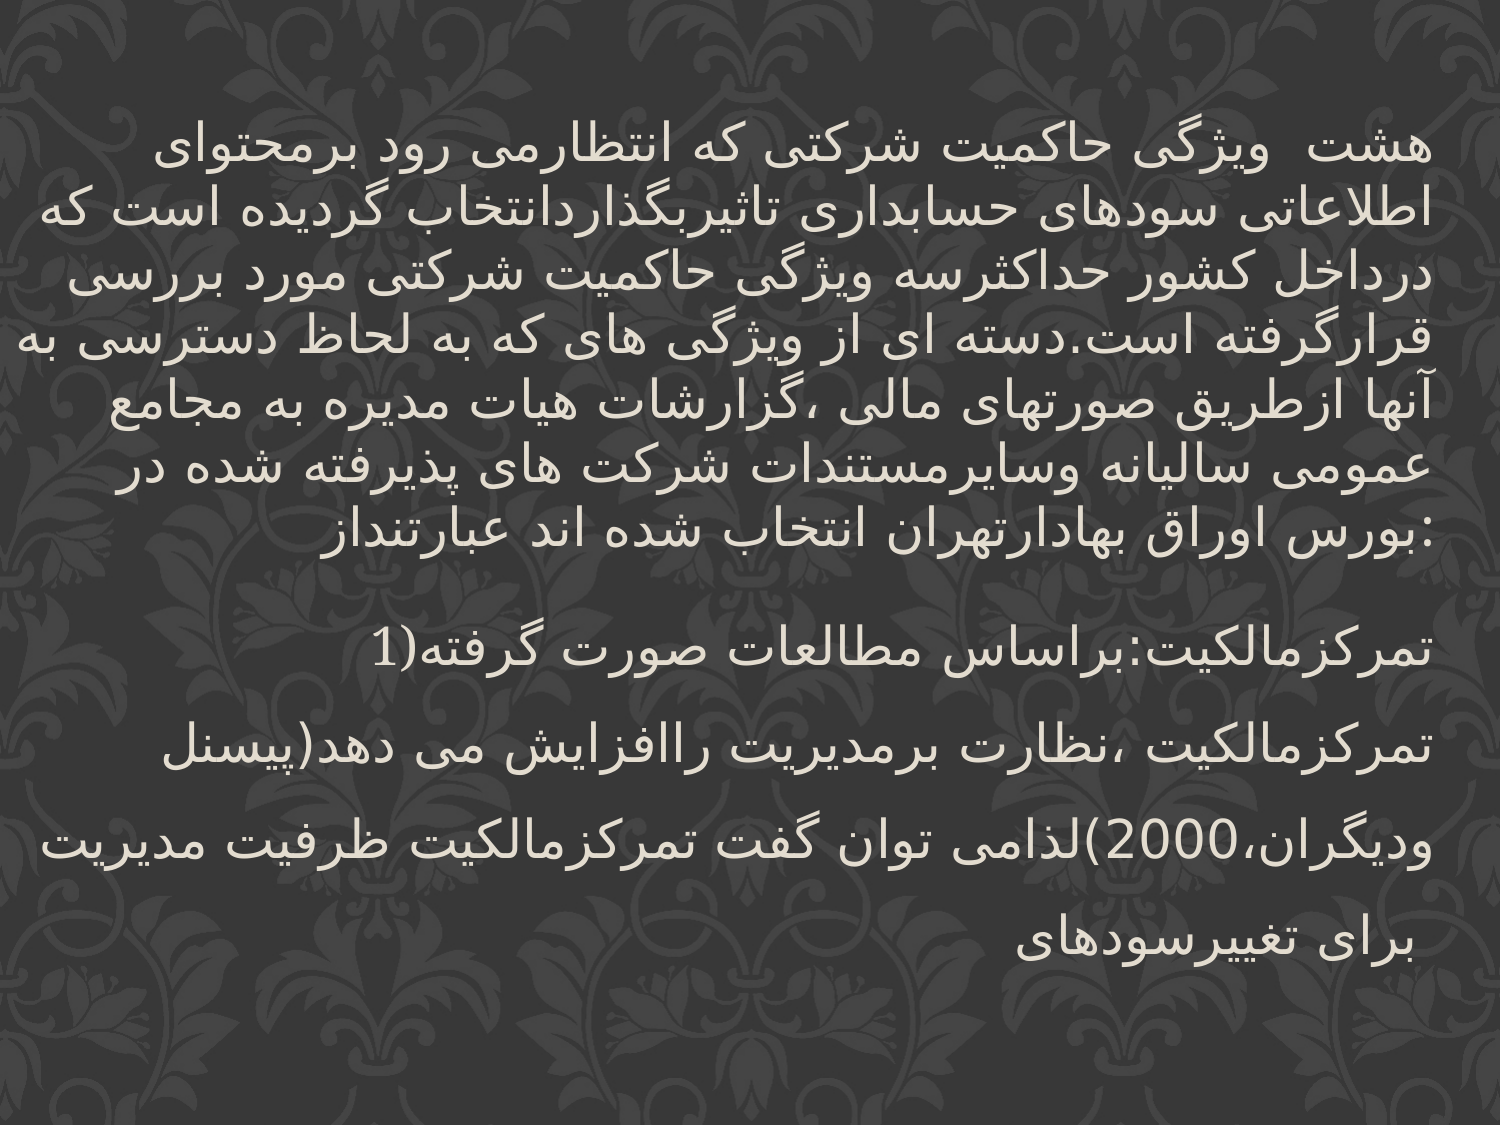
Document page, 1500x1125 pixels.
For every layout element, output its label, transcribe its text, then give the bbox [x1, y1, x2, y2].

list هشت ویژگی حاکمیت شرکتی که انتظارمی رود برمحتوای اطلاعاتی سودهای حسابداری تاثیربگذاردانتخاب گردیده است که درداخل کشور حداکثرسه ویژگی حاکمیت شرکتی مورد بررسی قرارگرفته است.دسته ای از ویژگی های که به لحاظ دسترسی به آنها ازطریق صورتهای مالی ،گزارشات هیات مدیره به مجامع عمومی سالیانه وسایرمستندات شرکت های پذیرفته شده در بورس اوراق بهادارتهران انتخاب شده اند عبارتنداز: 1)تمرکزمالکیت:براساس مطالعات صورت گرفته تمرکزمالکیت ،نظارت برمدیریت راافزایش می دهد(پیسنل ودیگران،2000)لذامی توان گفت تمرکزمالکیت ظرفیت مدیریت برای تغییرسودهای [0, 99, 1450, 1025]
